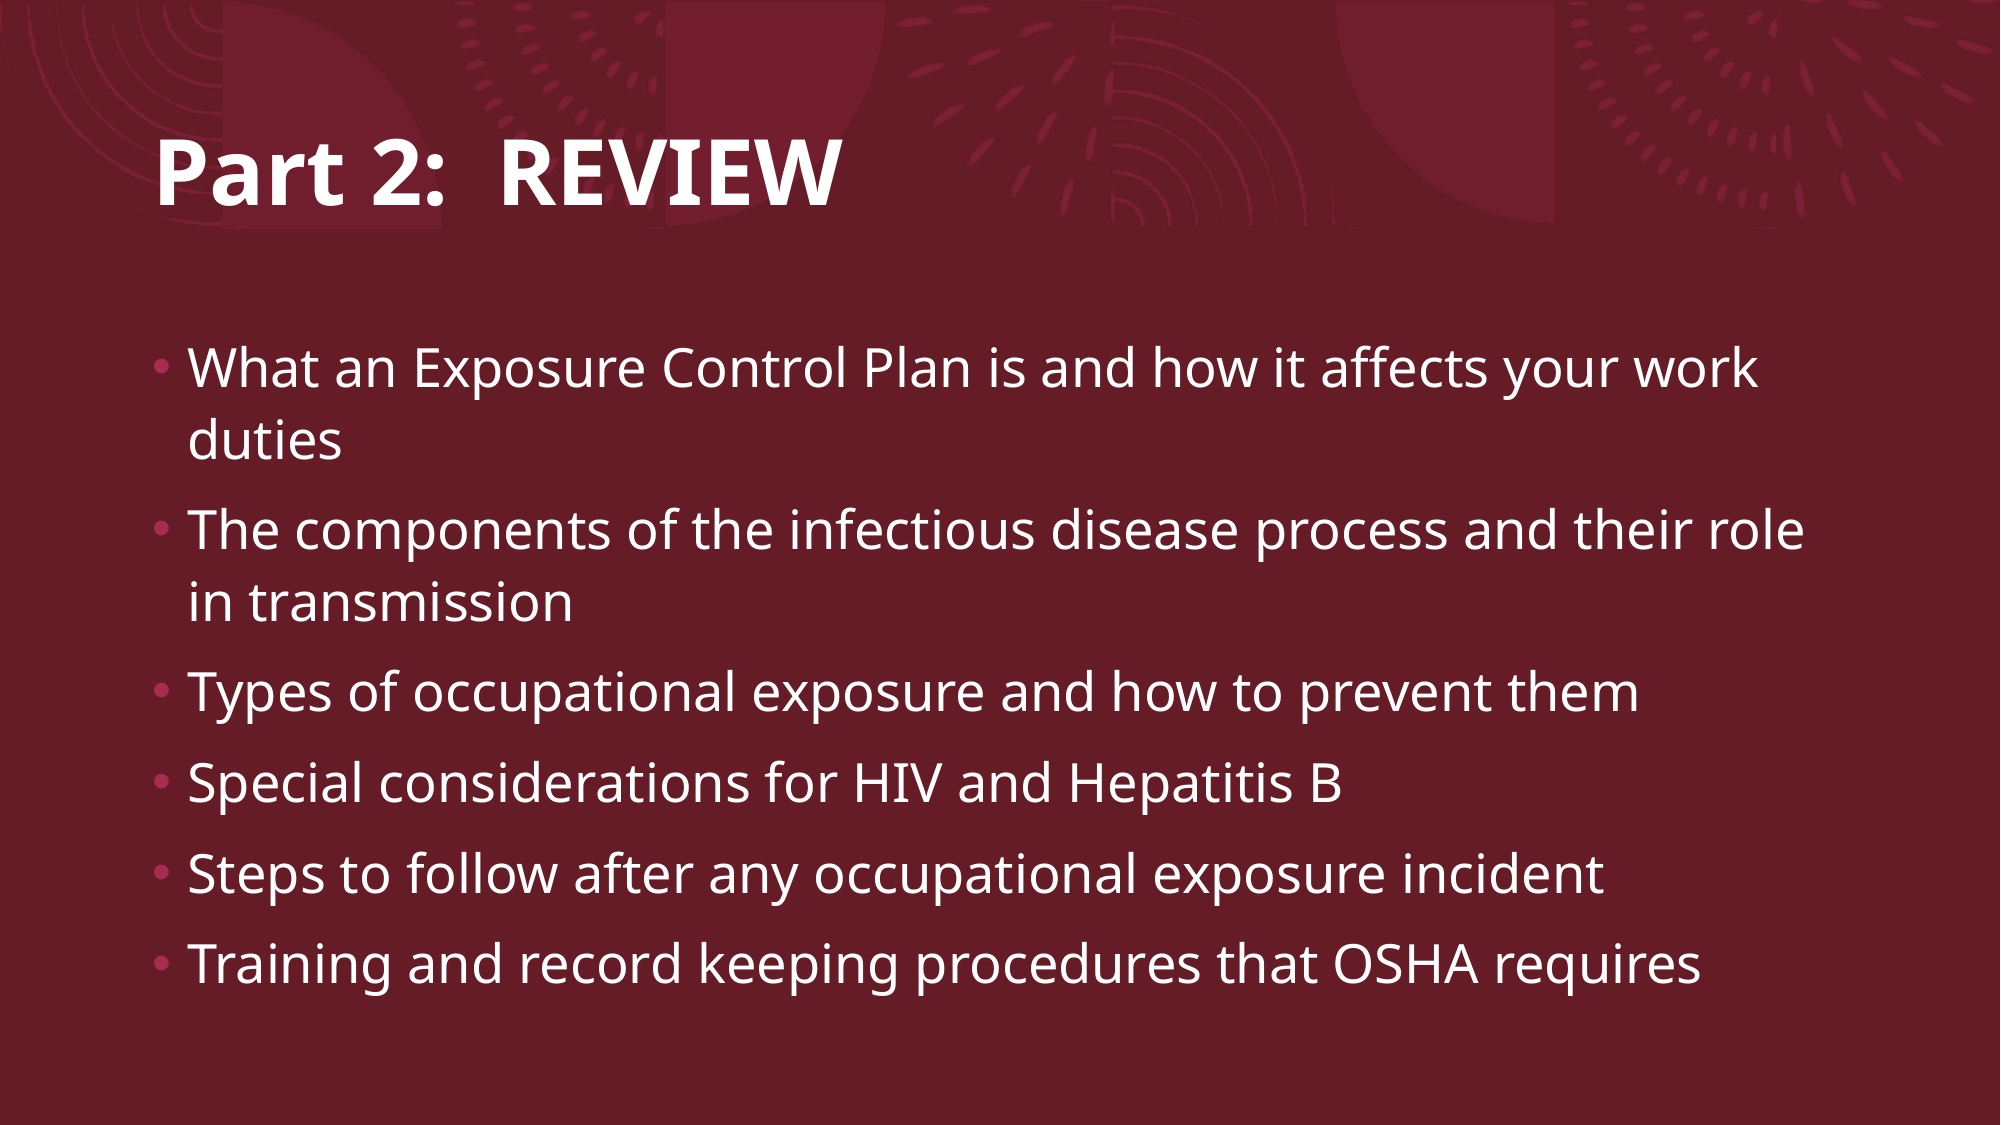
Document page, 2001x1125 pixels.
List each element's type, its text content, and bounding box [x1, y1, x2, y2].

title Part 2: REVIEW [137, 60, 1863, 278]
list What an Exposure Control Plan is and how it affects your work duties The components of the infectious disease process and their role in transmission Types of occupational exposure and how to prevent them Special considerations for HIV and Hepatitis B Steps to follow after any occupational exposure incident Training and record keeping procedures that OSHA requires [137, 319, 1863, 1009]
